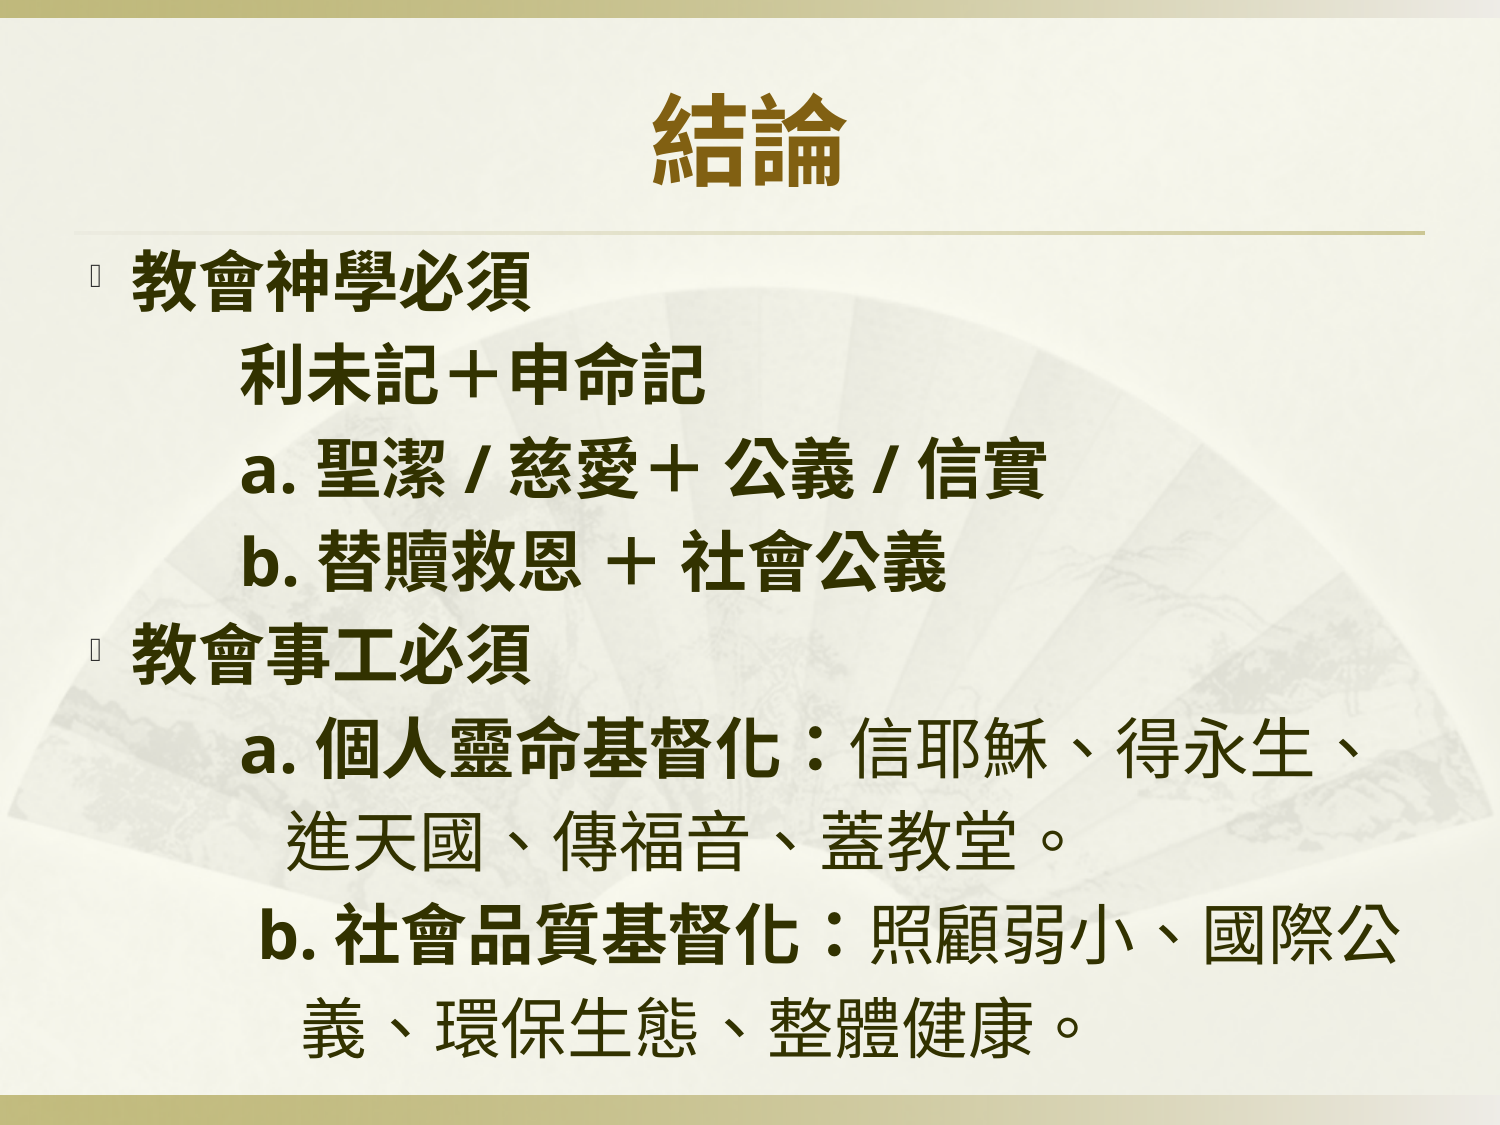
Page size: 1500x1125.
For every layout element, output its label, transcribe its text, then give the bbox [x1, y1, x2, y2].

title 結論 [75, 45, 1425, 232]
list 教會神學必須 利未記＋申命記 a.聖潔/慈愛＋ 公義/信實 b.替贖救恩 ＋ 社會公義 教會事工必須 a.個人靈命基督化：信耶穌、得永生、 進天國、傳福音、蓋教堂。 b.社會品質基督化：照顧弱小、國際公 義、環保生態、整體健康。 [75, 232, 1425, 1105]
